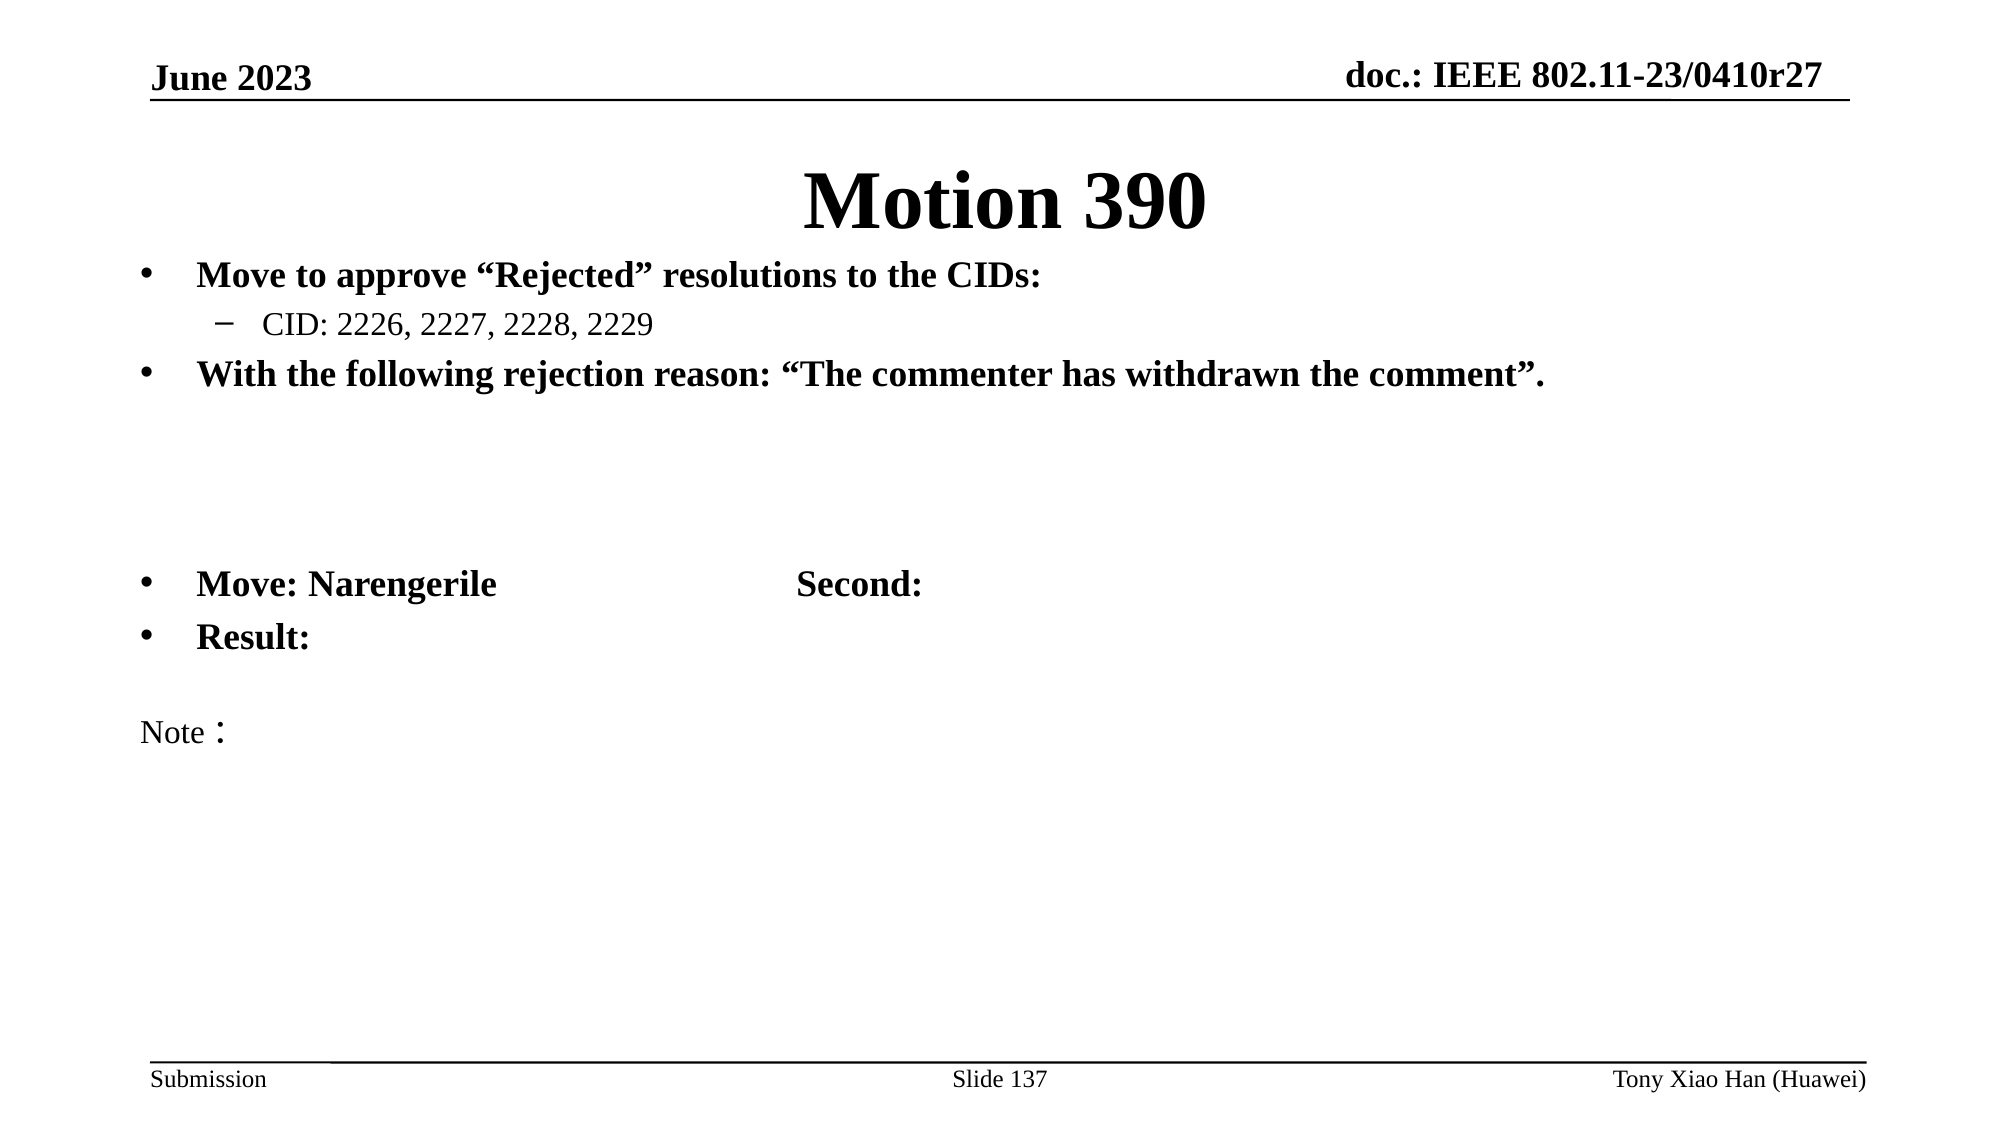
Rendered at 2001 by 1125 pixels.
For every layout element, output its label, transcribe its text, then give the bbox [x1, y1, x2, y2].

text_box Motion 390 [368, 137, 1644, 212]
text_box Move to approve “Rejected” resolutions to the CIDs: CID: 2226, 2227, 2228, 2229 With the following rejection reason: “The commenter has withdrawn the comment”. Move: Narengerile Second: Result: Note： [125, 212, 1888, 900]
